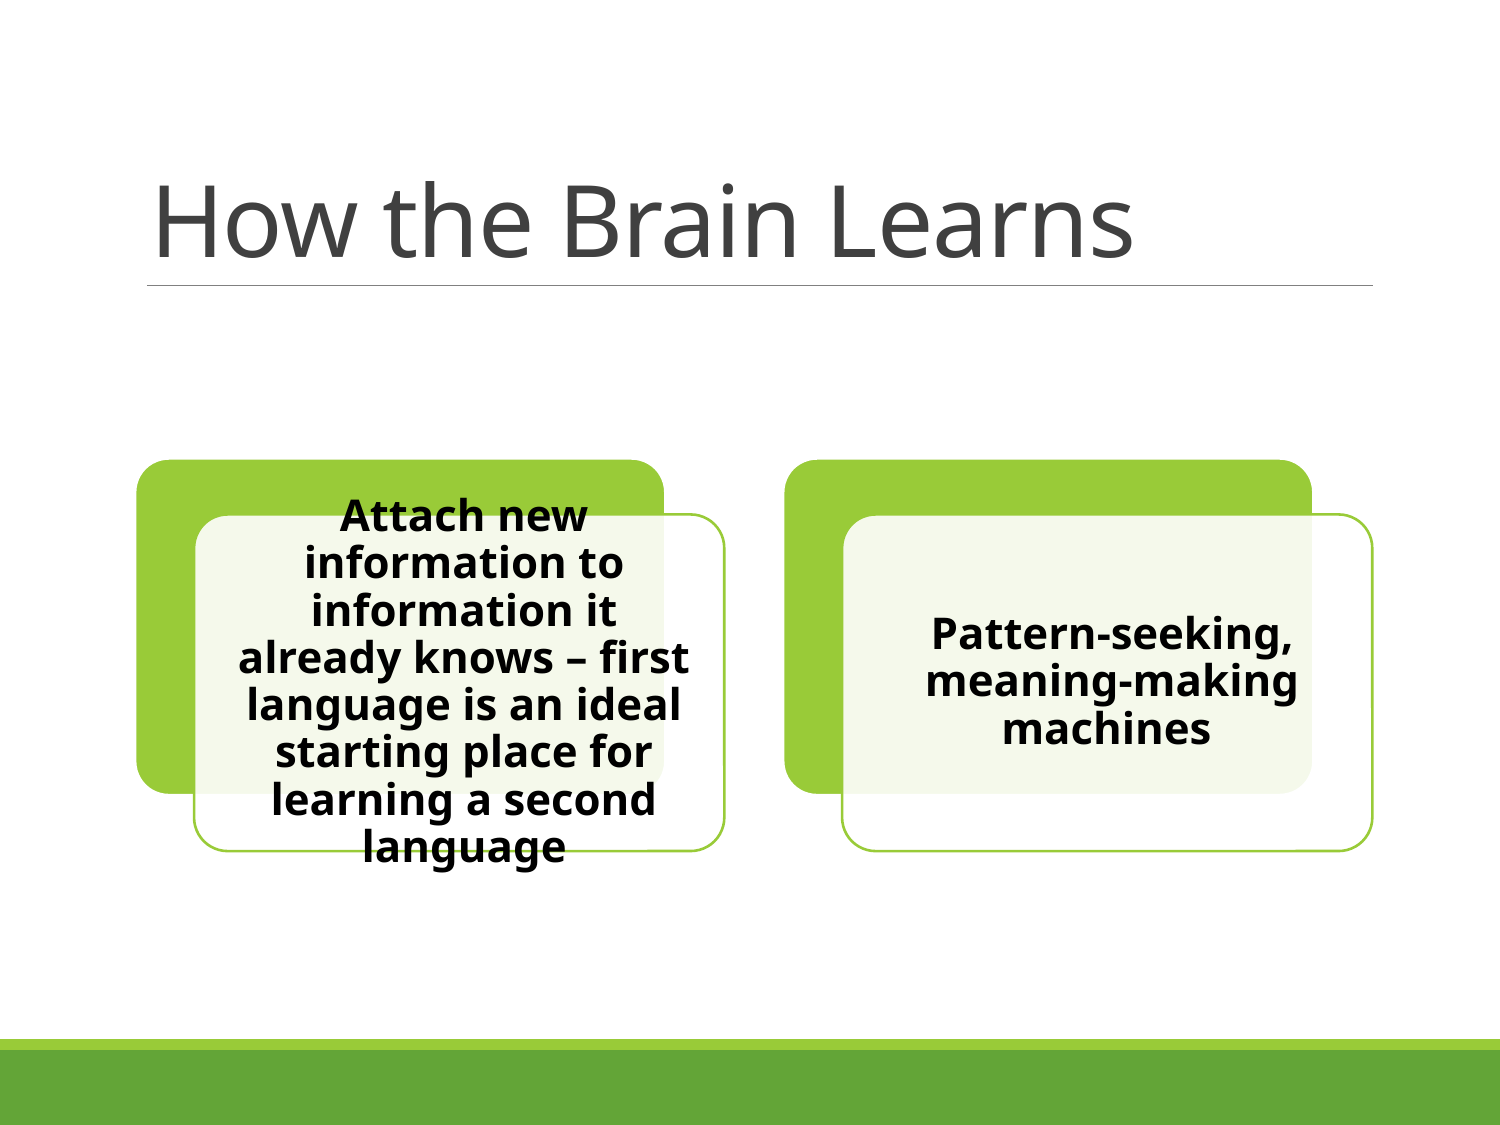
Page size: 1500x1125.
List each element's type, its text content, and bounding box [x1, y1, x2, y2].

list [134, 343, 1373, 966]
title How the Brain Learns [135, 47, 1373, 285]
